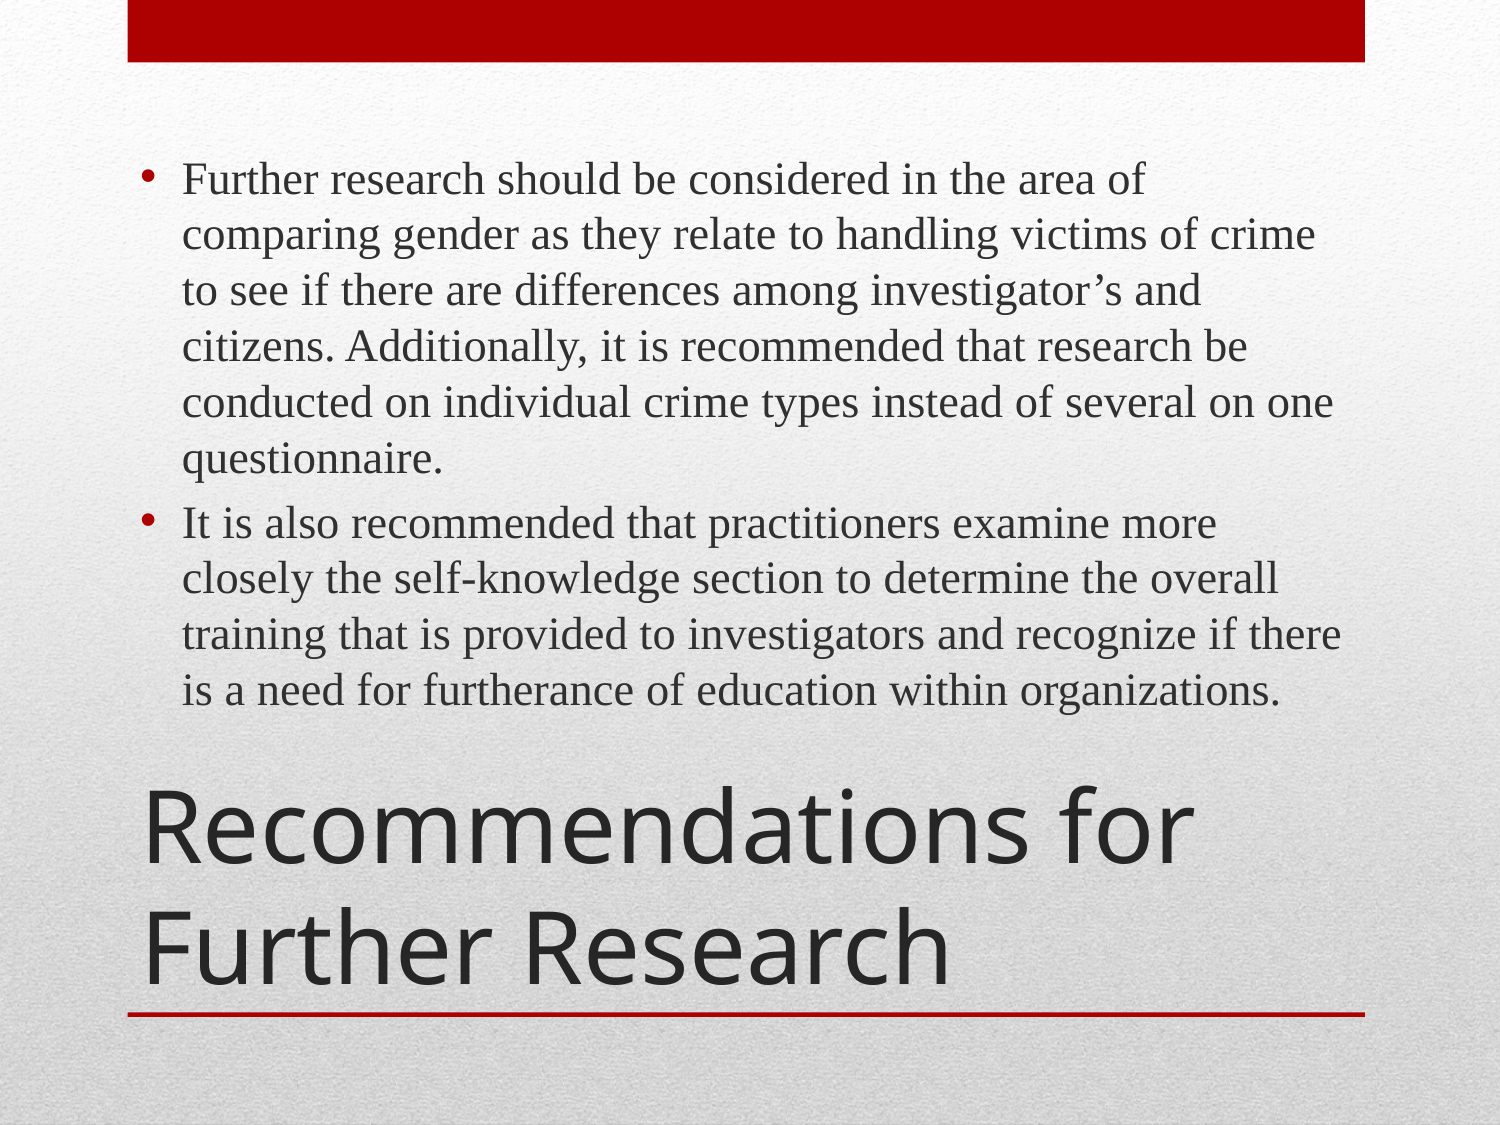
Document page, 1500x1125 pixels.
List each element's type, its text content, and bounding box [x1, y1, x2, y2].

title Recommendations for Further Research [125, 750, 1238, 1013]
list Further research should be considered in the area of comparing gender as they relate to handling victims of crime to see if there are differences among investigator’s and citizens. Additionally, it is recommended that research be conducted on individual crime types instead of several on one questionnaire. It is also recommended that practitioners examine more closely the self-knowledge section to determine the overall training that is provided to investigators and recognize if there is a need for furtherance of education within organizations. [125, 112, 1363, 750]
